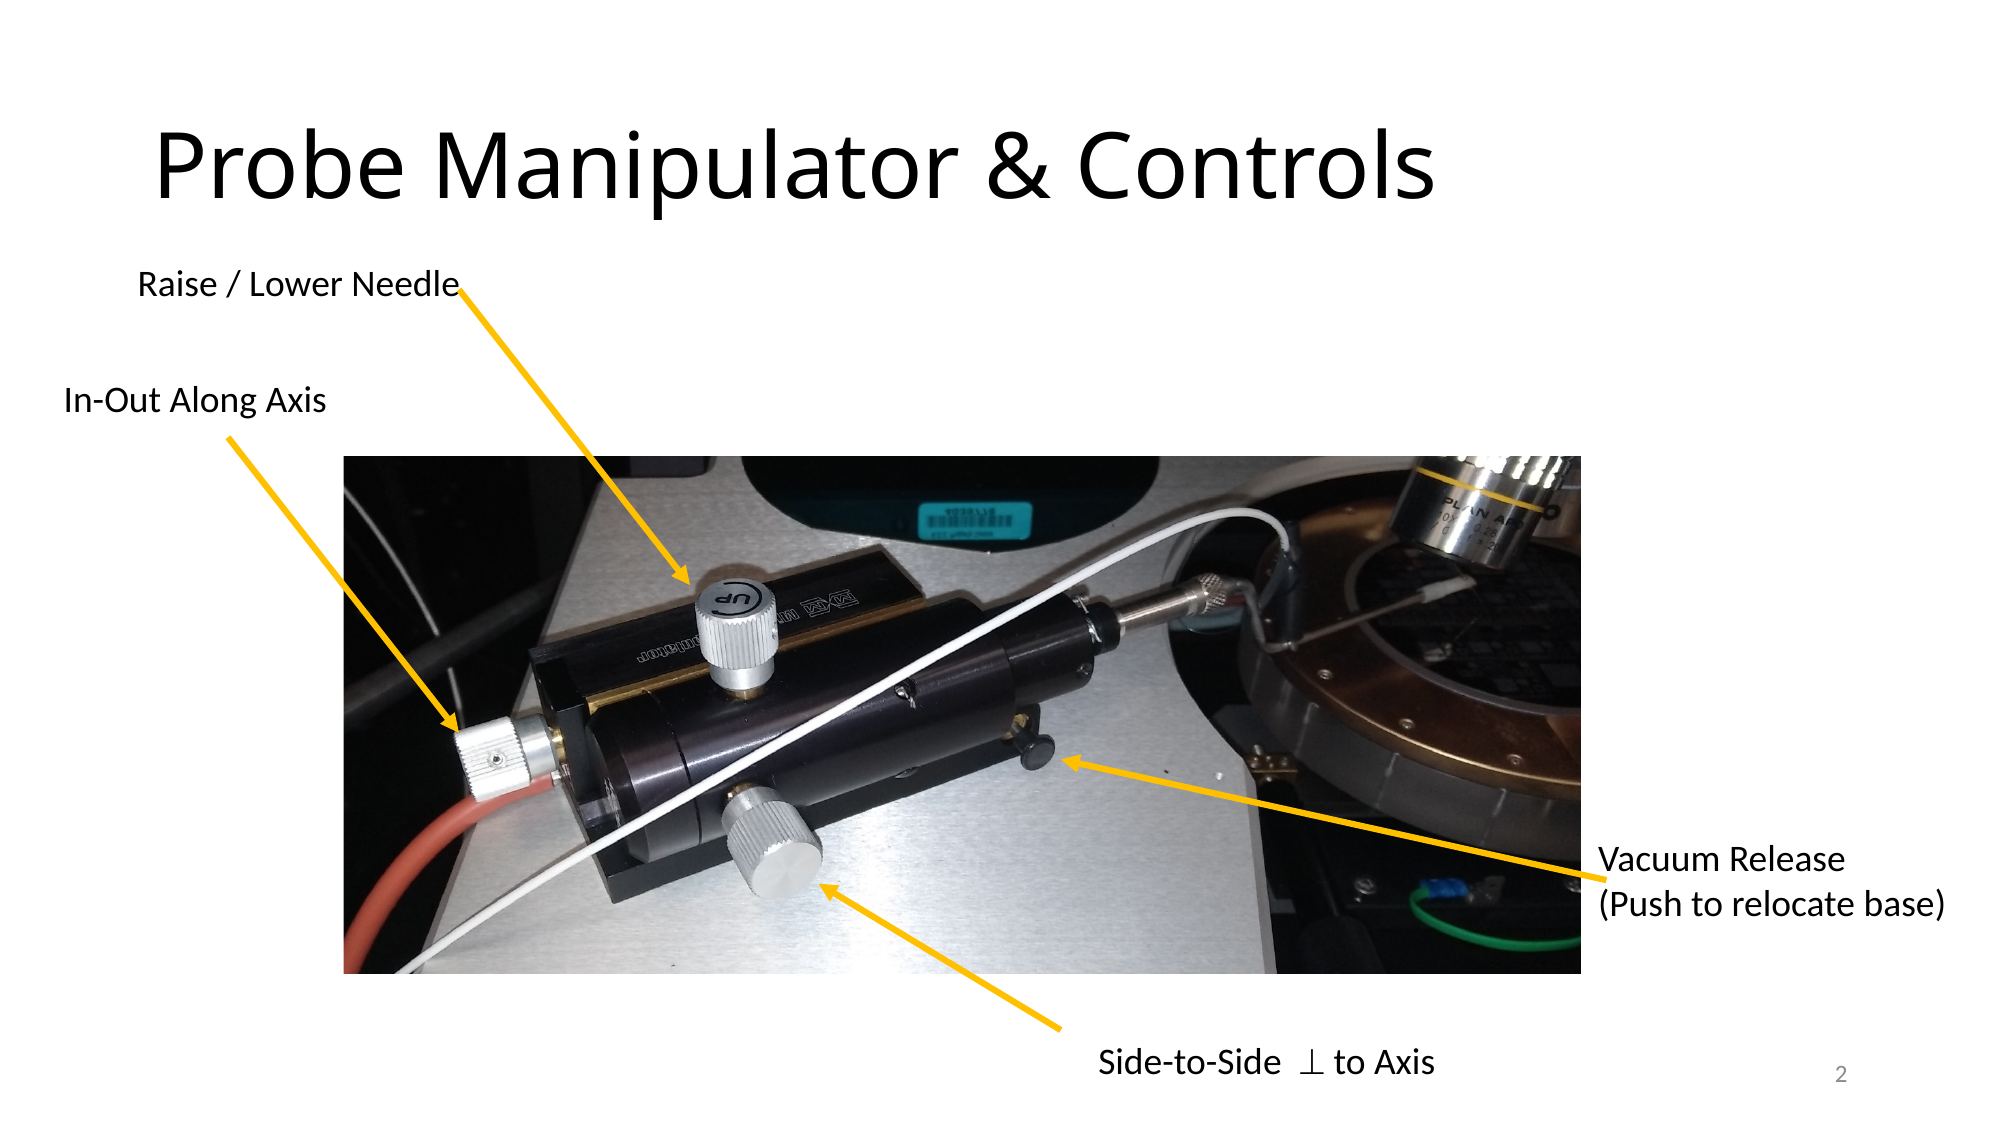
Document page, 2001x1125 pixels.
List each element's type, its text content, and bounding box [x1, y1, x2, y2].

title Probe Manipulator & Controls [137, 59, 1863, 278]
text_box In-Out Along Axis [48, 367, 342, 428]
picture [343, 455, 1581, 974]
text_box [227, 437, 459, 733]
text_box Raise / Lower Needle [123, 251, 521, 312]
text_box Side-to-Side  to Axis [1083, 1030, 1451, 1090]
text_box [458, 289, 690, 586]
slide_number 2 [1412, 1042, 1863, 1103]
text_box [1060, 759, 1607, 881]
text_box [818, 883, 1061, 1031]
text_box Vacuum Release (Push to relocate base) [1583, 827, 1962, 932]
